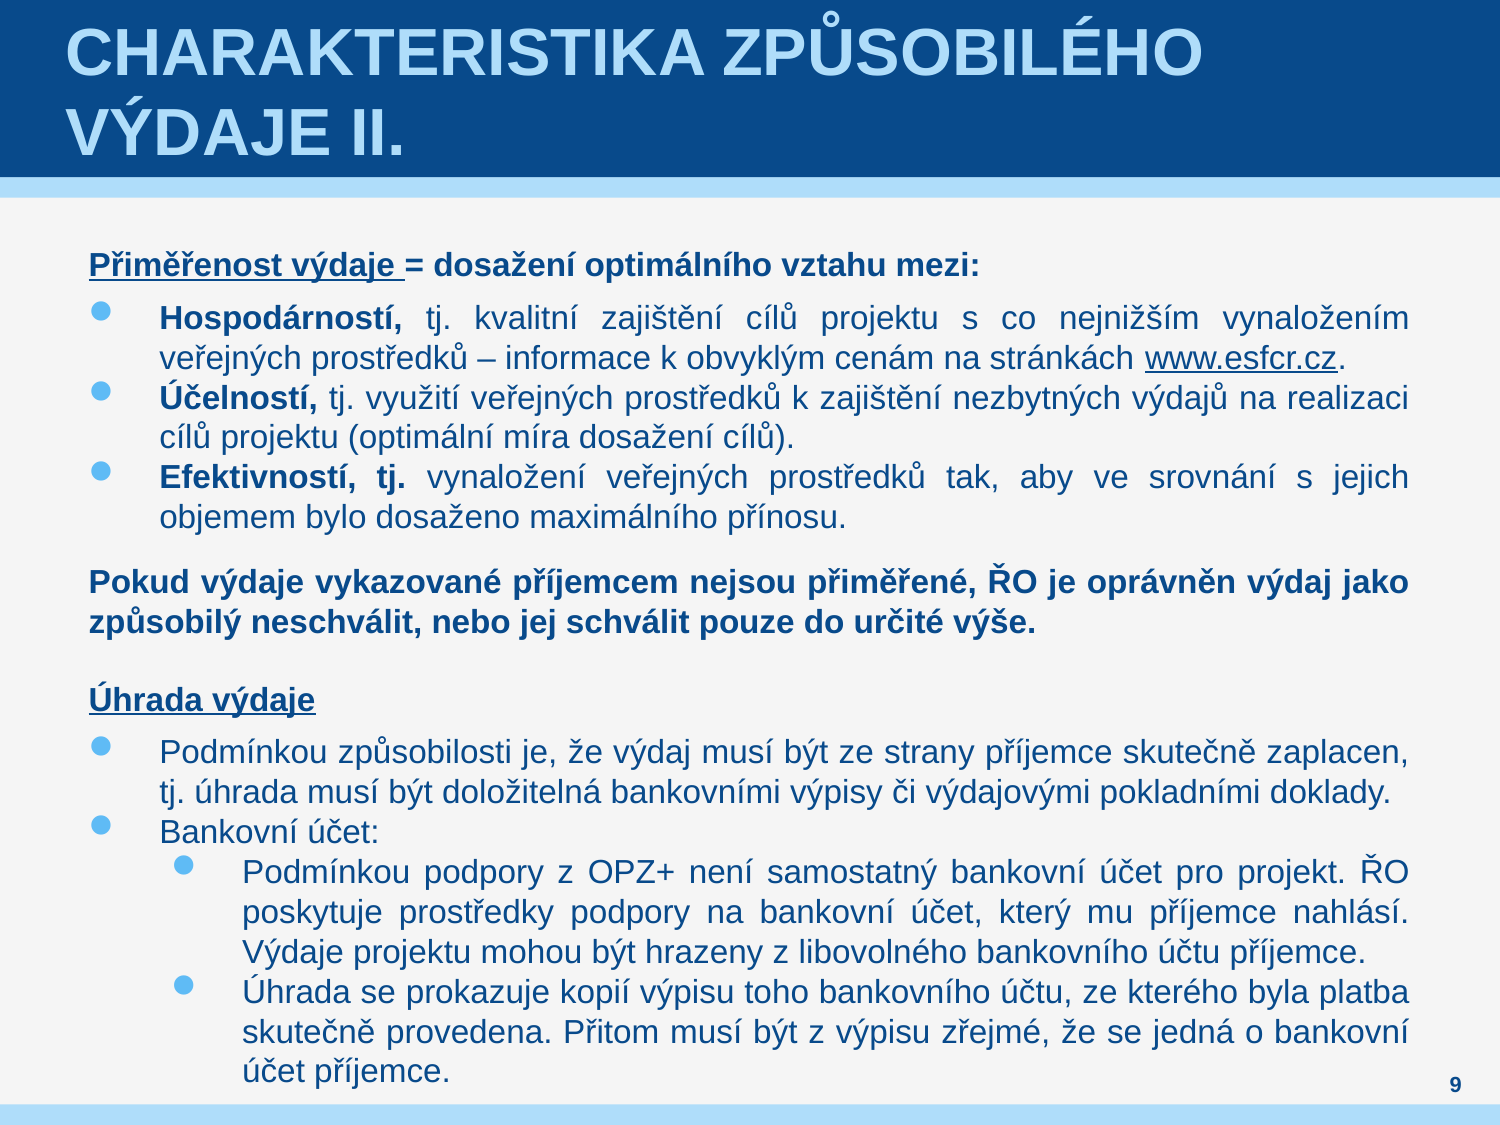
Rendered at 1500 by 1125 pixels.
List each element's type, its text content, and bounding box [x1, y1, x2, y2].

slide_number 9 [1417, 1068, 1495, 1099]
title Charakteristika způsobilého výdaje II. [59, 0, 1441, 178]
list Přiměřenost výdaje = dosažení optimálního vztahu mezi: Hospodárností, tj. kvalitní zajištění cílů projektu s co nejnižším vynaložením veřejných prostředků – informace k obvyklým cenám na stránkách www.esfcr.cz. Účelností, tj. využití veřejných prostředků k zajištění nezbytných výdajů na realizaci cílů projektu (optimální míra dosažení cílů). Efektivností, tj. vynaložení veřejných prostředků tak, aby ve srovnání s jejich objemem bylo dosaženo maximálního přínosu. Pokud výdaje vykazované příjemcem nejsou přiměřené, ŘO je oprávněn výdaj jako způsobilý neschválit, nebo jej schválit pouze do určité výše. Úhrada výdaje Podmínkou způsobilosti je, že výdaj musí být ze strany příjemce skutečně zaplacen, tj. úhrada musí být doložitelná bankovními výpisy či výdajovými pokladními doklady. Bankovní účet: Podmínkou podpory z OPZ+ není samostatný bankovní účet pro projekt. ŘO poskytuje prostředky podpory na bankovní účet, který mu příjemce nahlásí. Výdaje projektu mohou být hrazeny z libovolného bankovního účtu příjemce. Úhrada se prokazuje kopií výpisu toho bankovního účtu, ze kterého byla platba skutečně provedena. Přitom musí být z výpisu zřejmé, že se jedná o bankovní účet příjemce. [88, 243, 1412, 1083]
